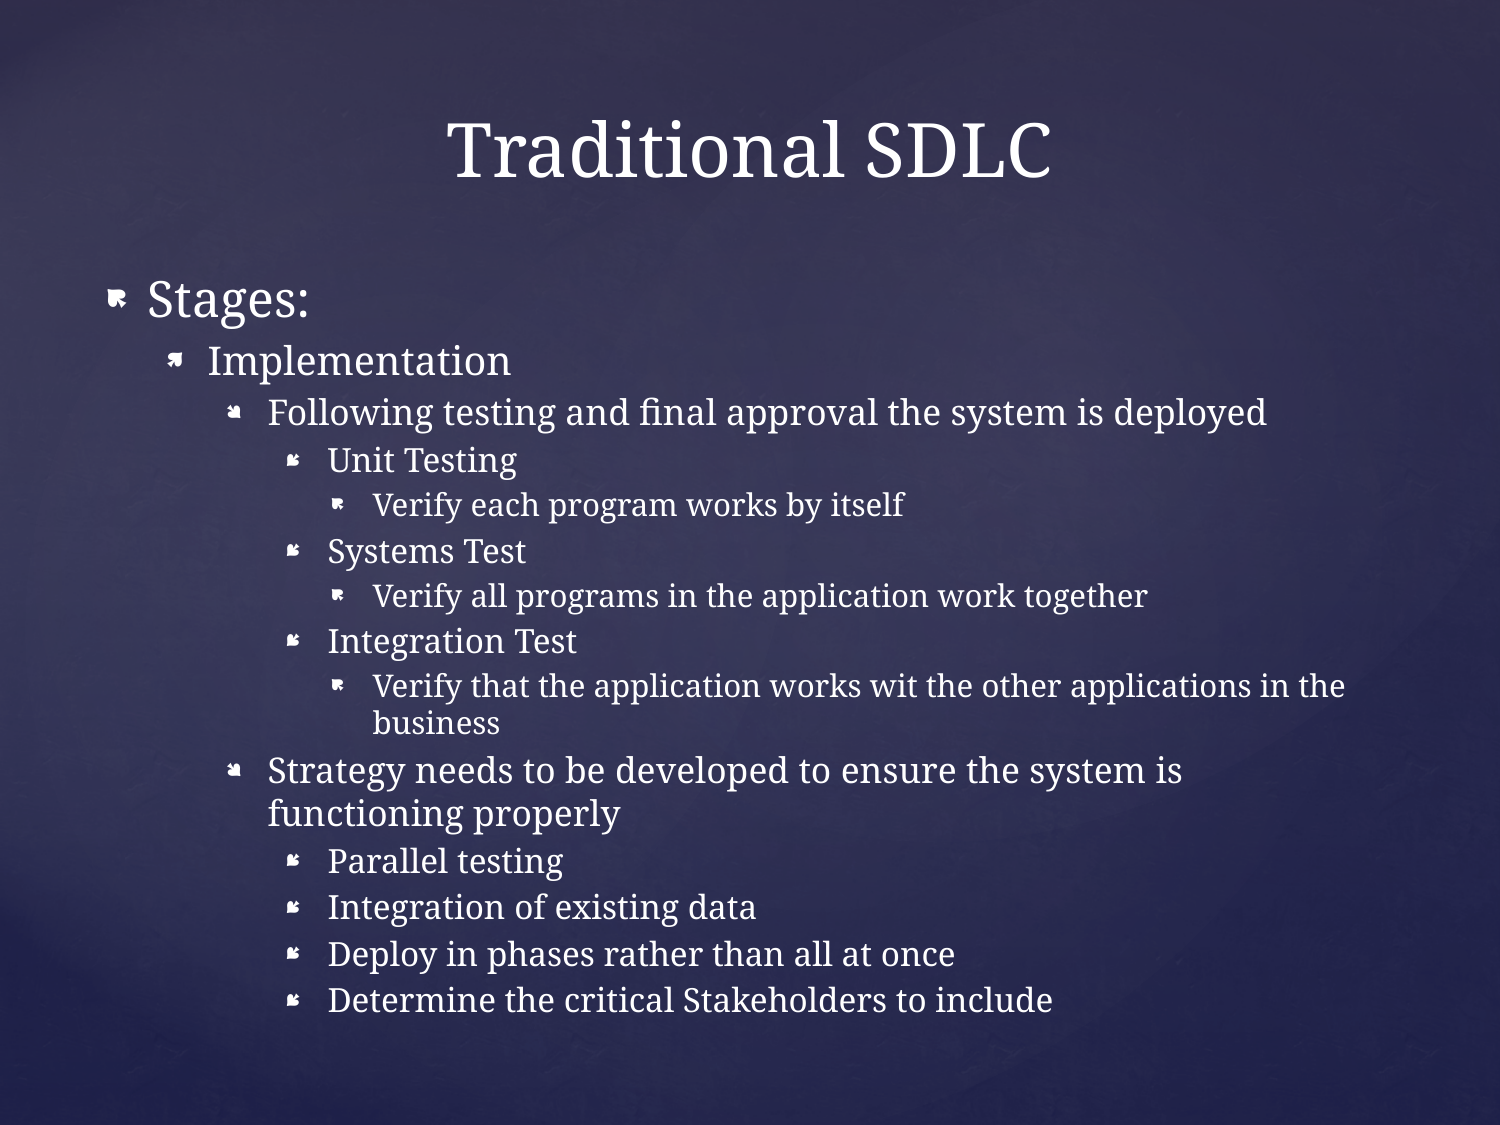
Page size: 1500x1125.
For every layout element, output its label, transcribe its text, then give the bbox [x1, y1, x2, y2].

title Traditional SDLC [37, 50, 1463, 200]
list Stages: Implementation Following testing and final approval the system is deployed Unit Testing Verify each program works by itself Systems Test Verify all programs in the application work together Integration Test Verify that the application works wit the other applications in the business Strategy needs to be developed to ensure the system is functioning properly Parallel testing Integration of existing data Deploy in phases rather than all at once Determine the critical Stakeholders to include [87, 249, 1388, 1038]
